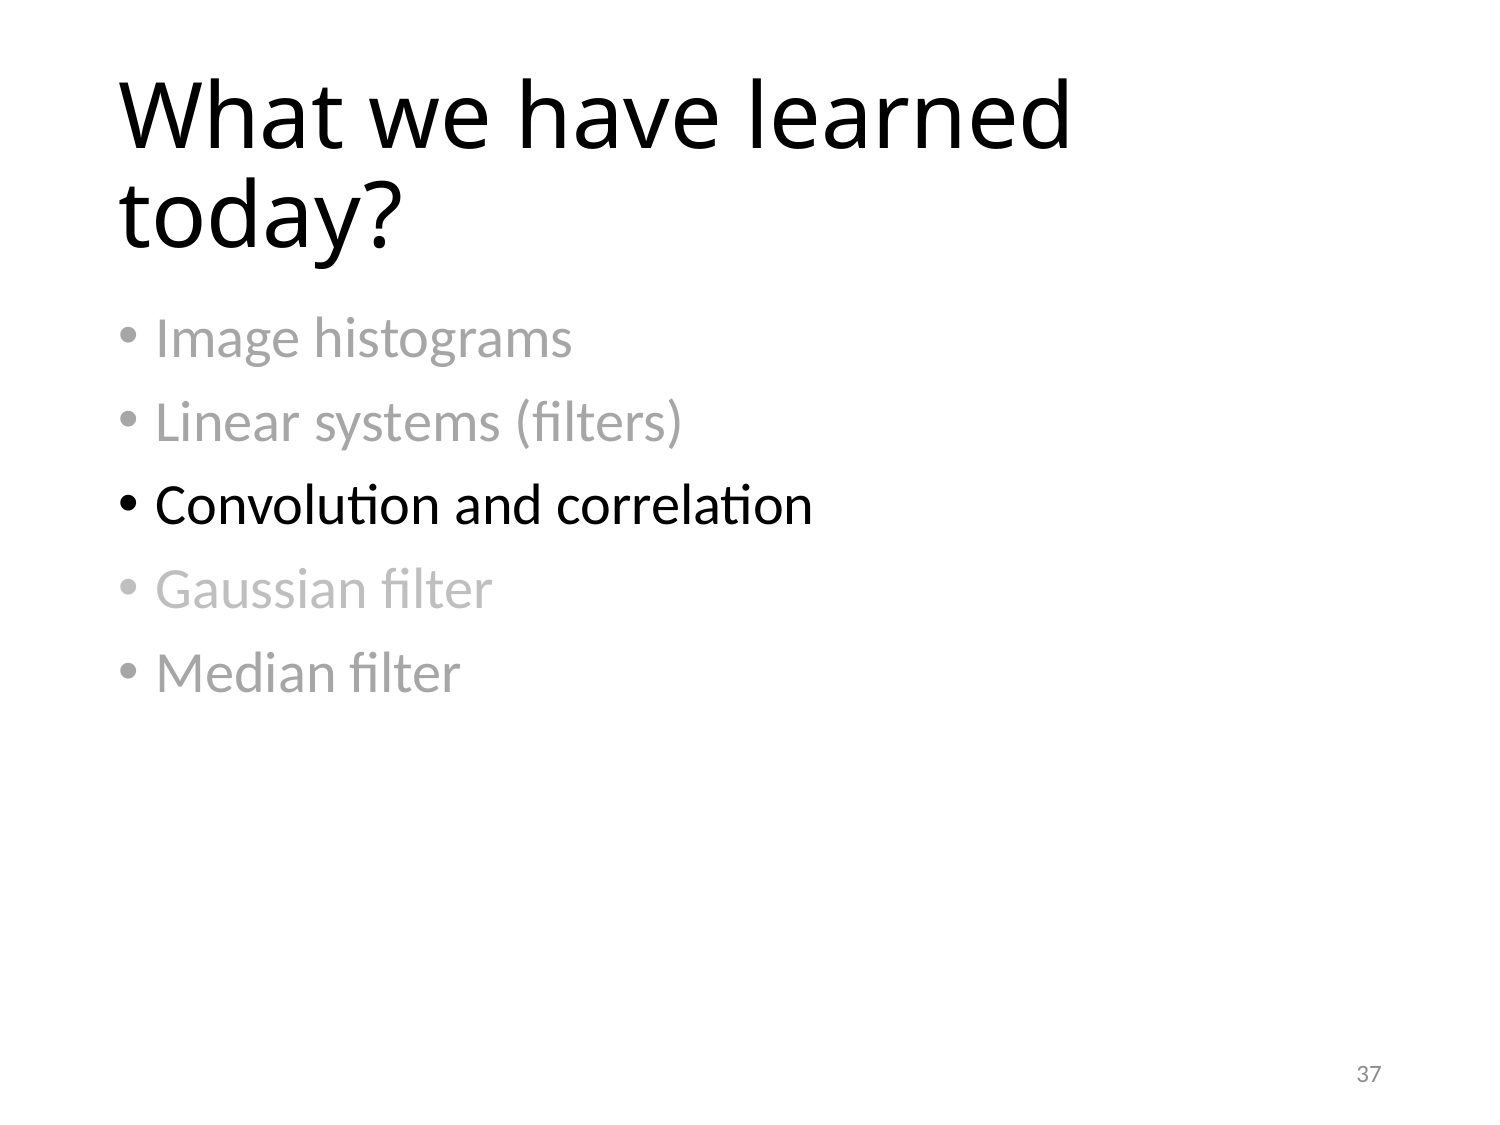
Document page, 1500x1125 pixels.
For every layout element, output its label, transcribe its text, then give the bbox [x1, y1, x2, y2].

title What we have learned today? [103, 59, 1397, 278]
list Image histograms Linear systems (filters) Convolution and correlation Gaussian filter Median filter [103, 299, 1397, 1014]
slide_number 37 [1059, 1042, 1397, 1103]
